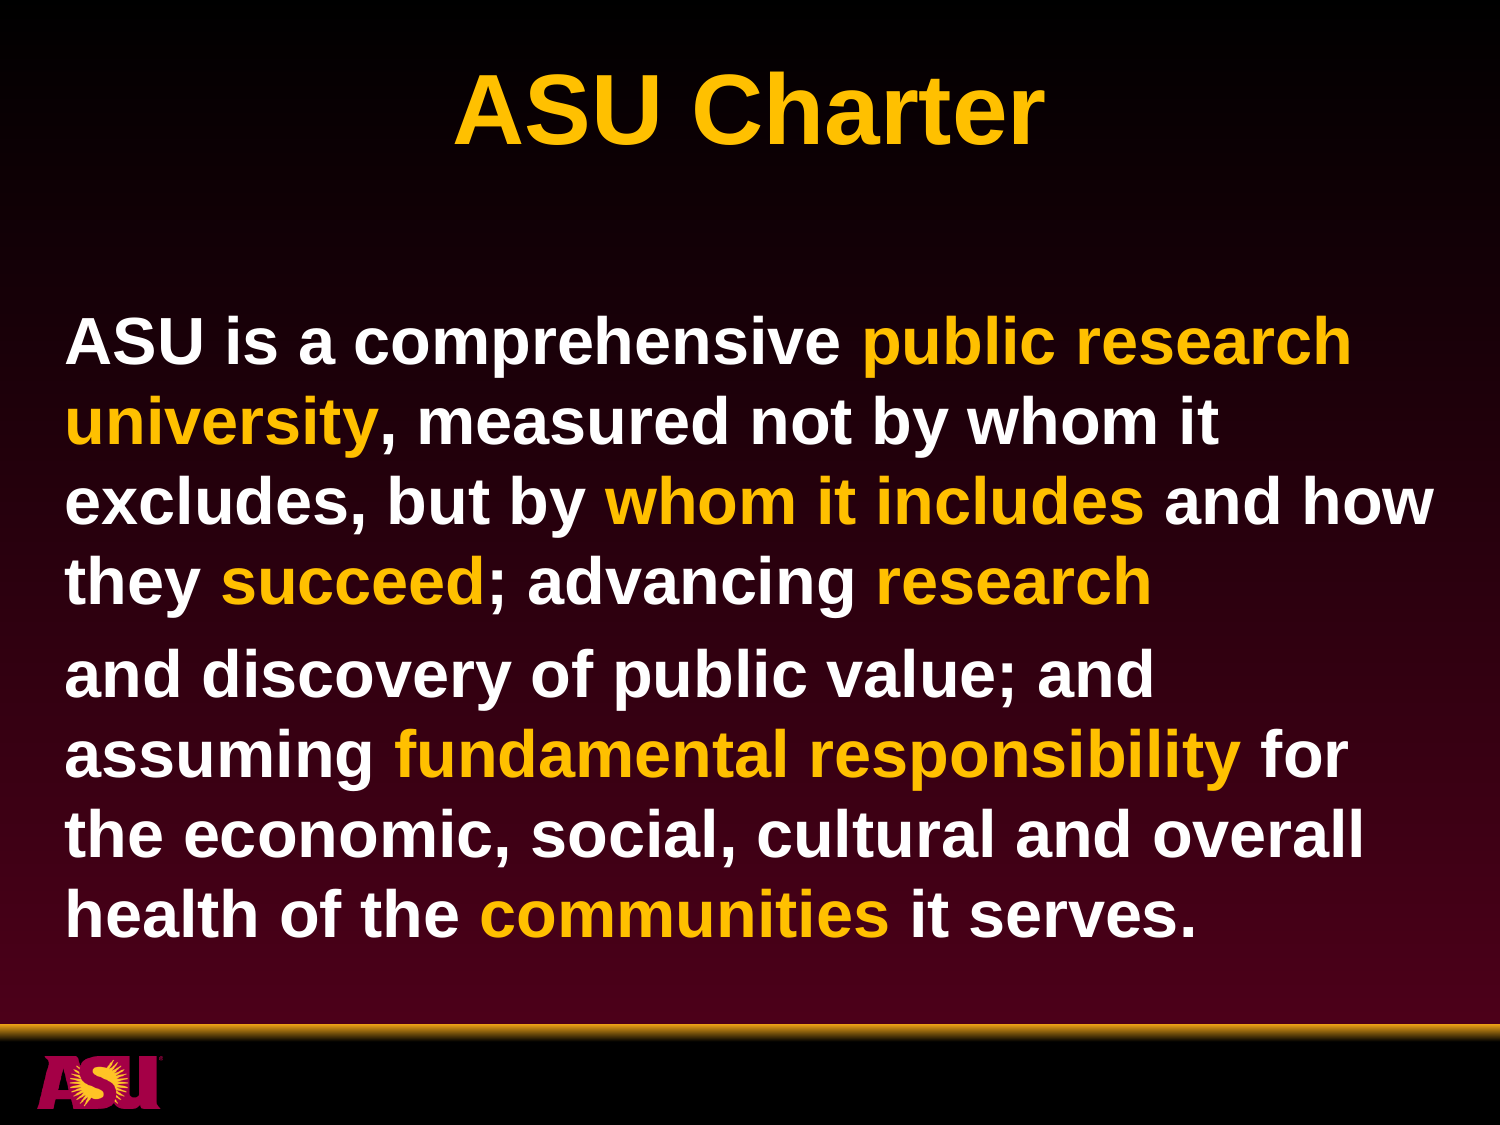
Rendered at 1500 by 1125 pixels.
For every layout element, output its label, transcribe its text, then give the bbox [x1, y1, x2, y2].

picture [37, 1056, 163, 1109]
text_box ASU Charter ASU is a comprehensive public research university, measured not by whom it excludes, but by whom it includes and how they succeed; advancing research and discovery of public value; and assuming fundamental responsibility for the economic, social, cultural and overall health of the communities it serves. [50, 37, 1450, 963]
